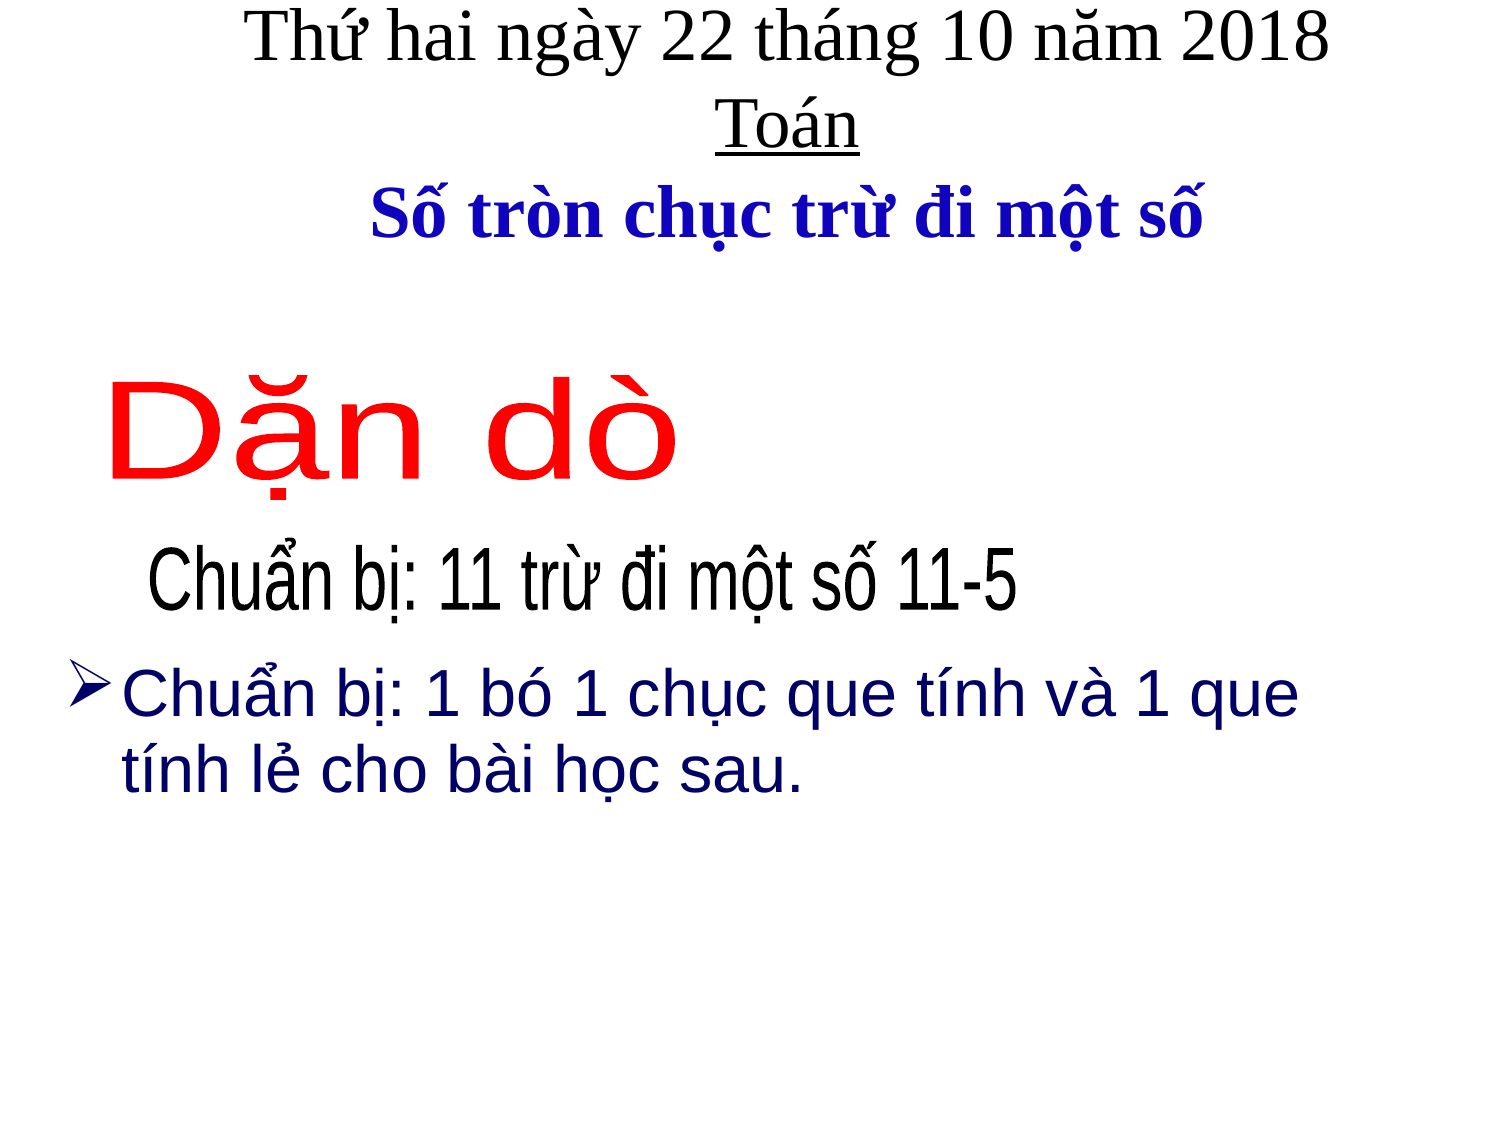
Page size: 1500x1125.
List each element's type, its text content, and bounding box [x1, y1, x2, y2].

text_box Chuẩn bị: 1 bó 1 chục que tính và 1 que tính lẻ cho bài học sau. [49, 648, 1379, 1125]
text_box Thứ hai ngày 22 tháng 10 năm 2018 Toán Số tròn chục trừ đi một số [112, 24, 1463, 213]
